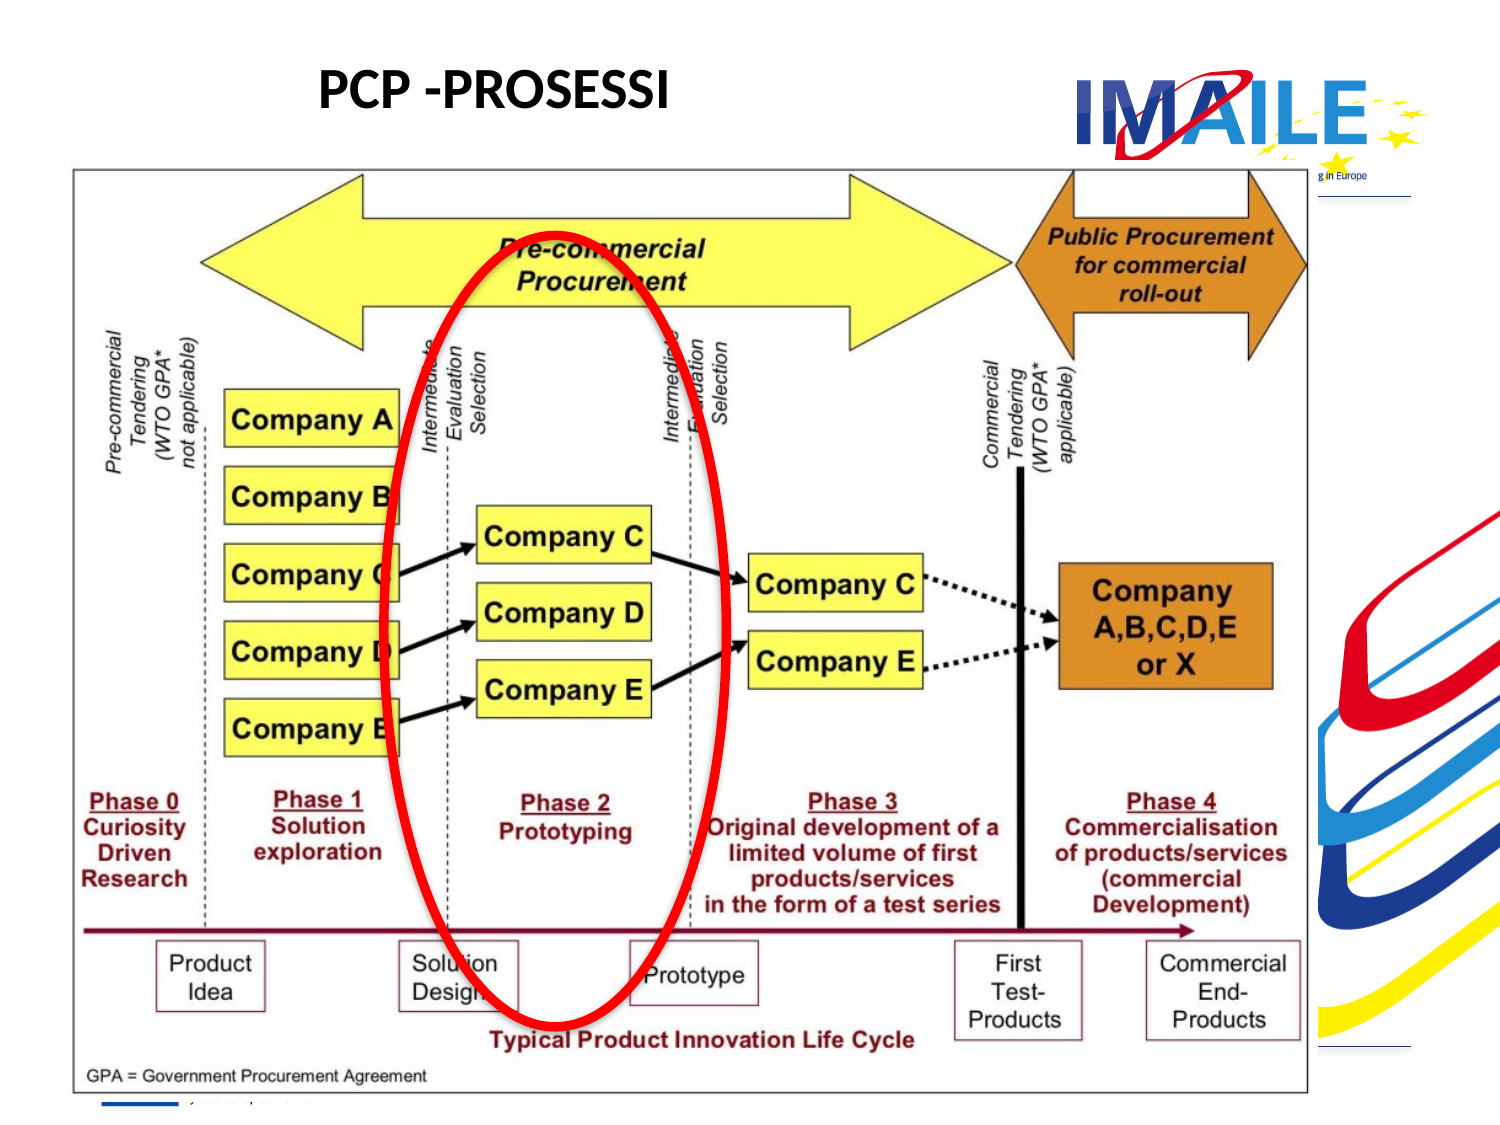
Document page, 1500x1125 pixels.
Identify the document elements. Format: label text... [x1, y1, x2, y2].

picture [0, 0, 1500, 1125]
text_box PCP -PROSESSI [304, 42, 686, 128]
